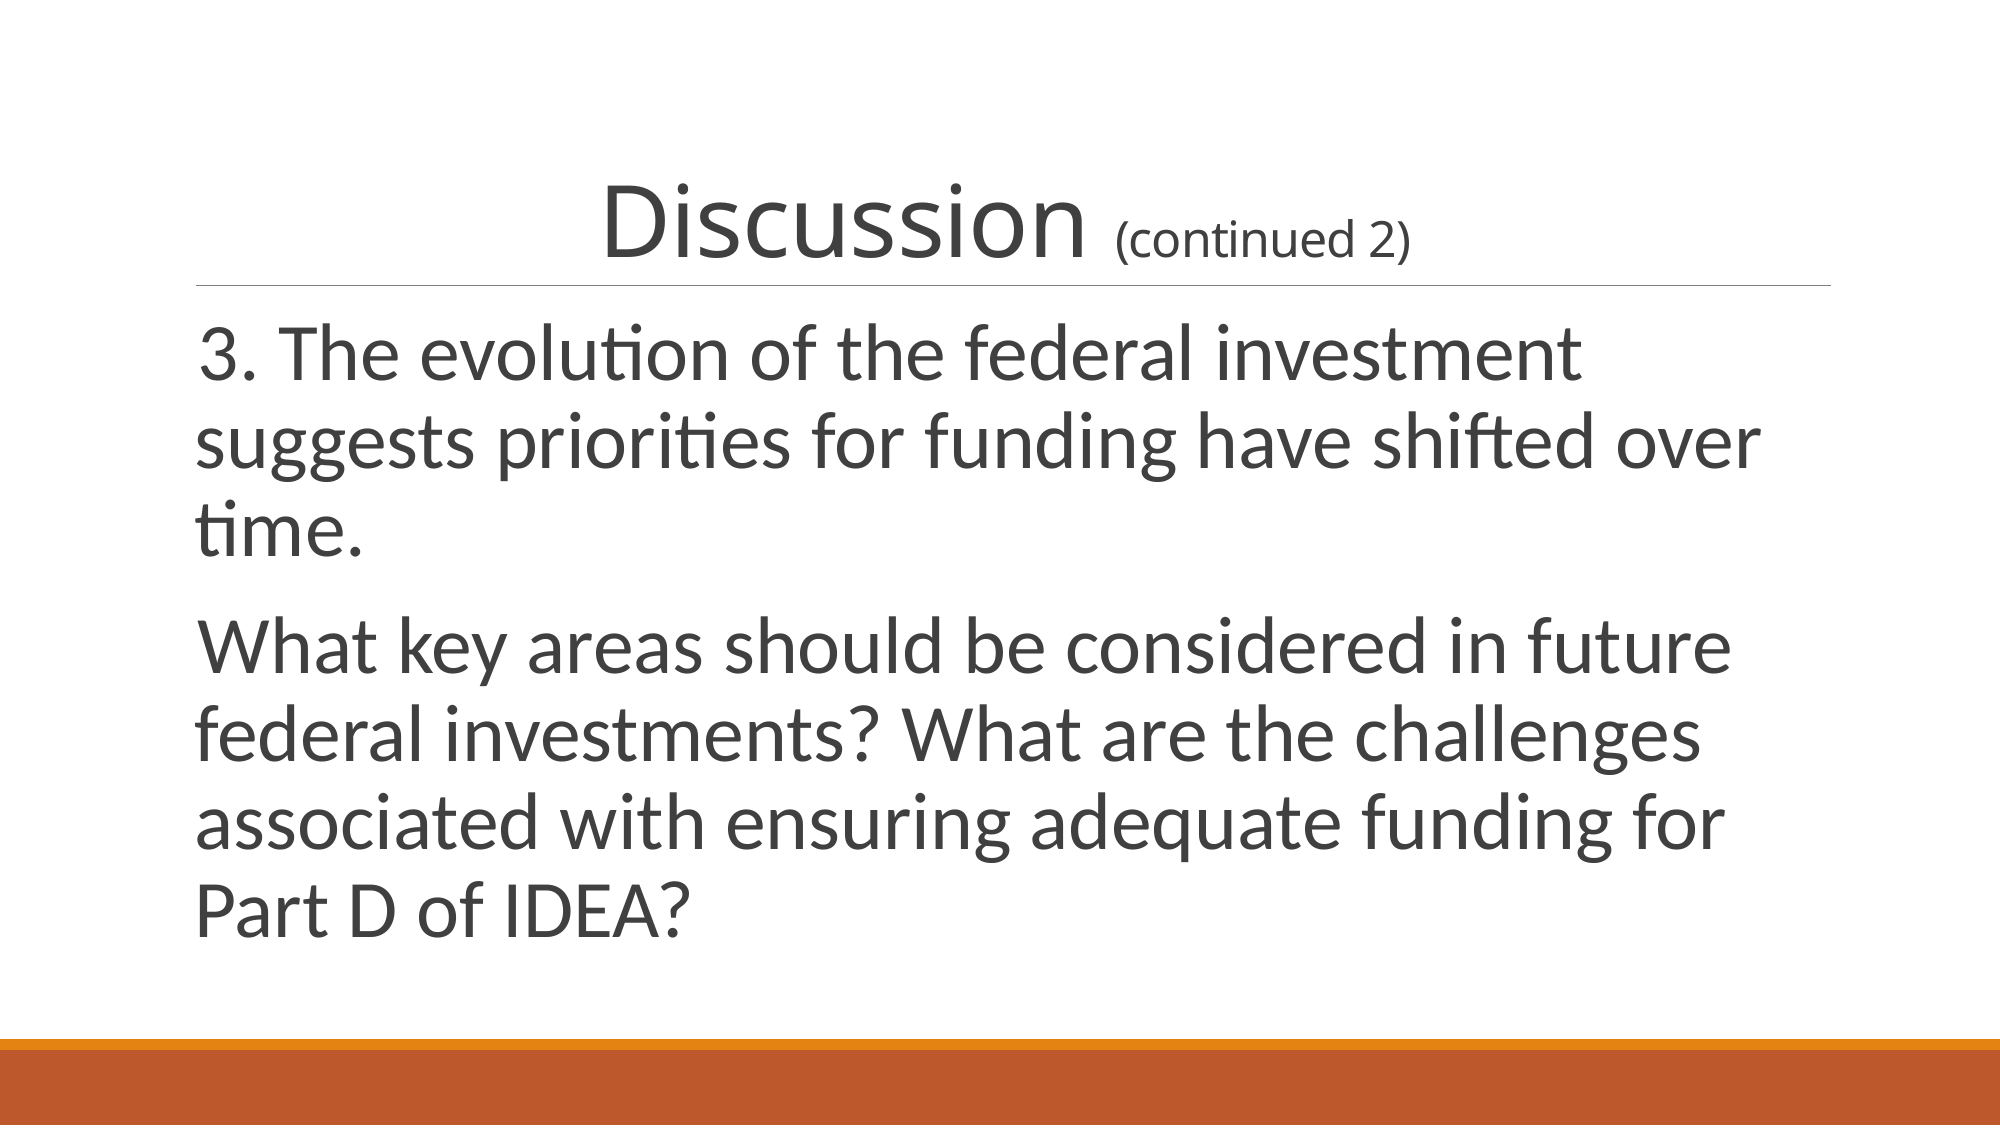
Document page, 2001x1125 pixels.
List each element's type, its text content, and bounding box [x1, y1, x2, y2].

list 3. The evolution of the federal investment suggests priorities for funding have shifted over time. What key areas should be considered in future federal investments? What are the challenges associated with ensuring adequate funding for Part D of IDEA? [180, 302, 1830, 963]
title Discussion (continued 2) [180, 47, 1830, 285]
